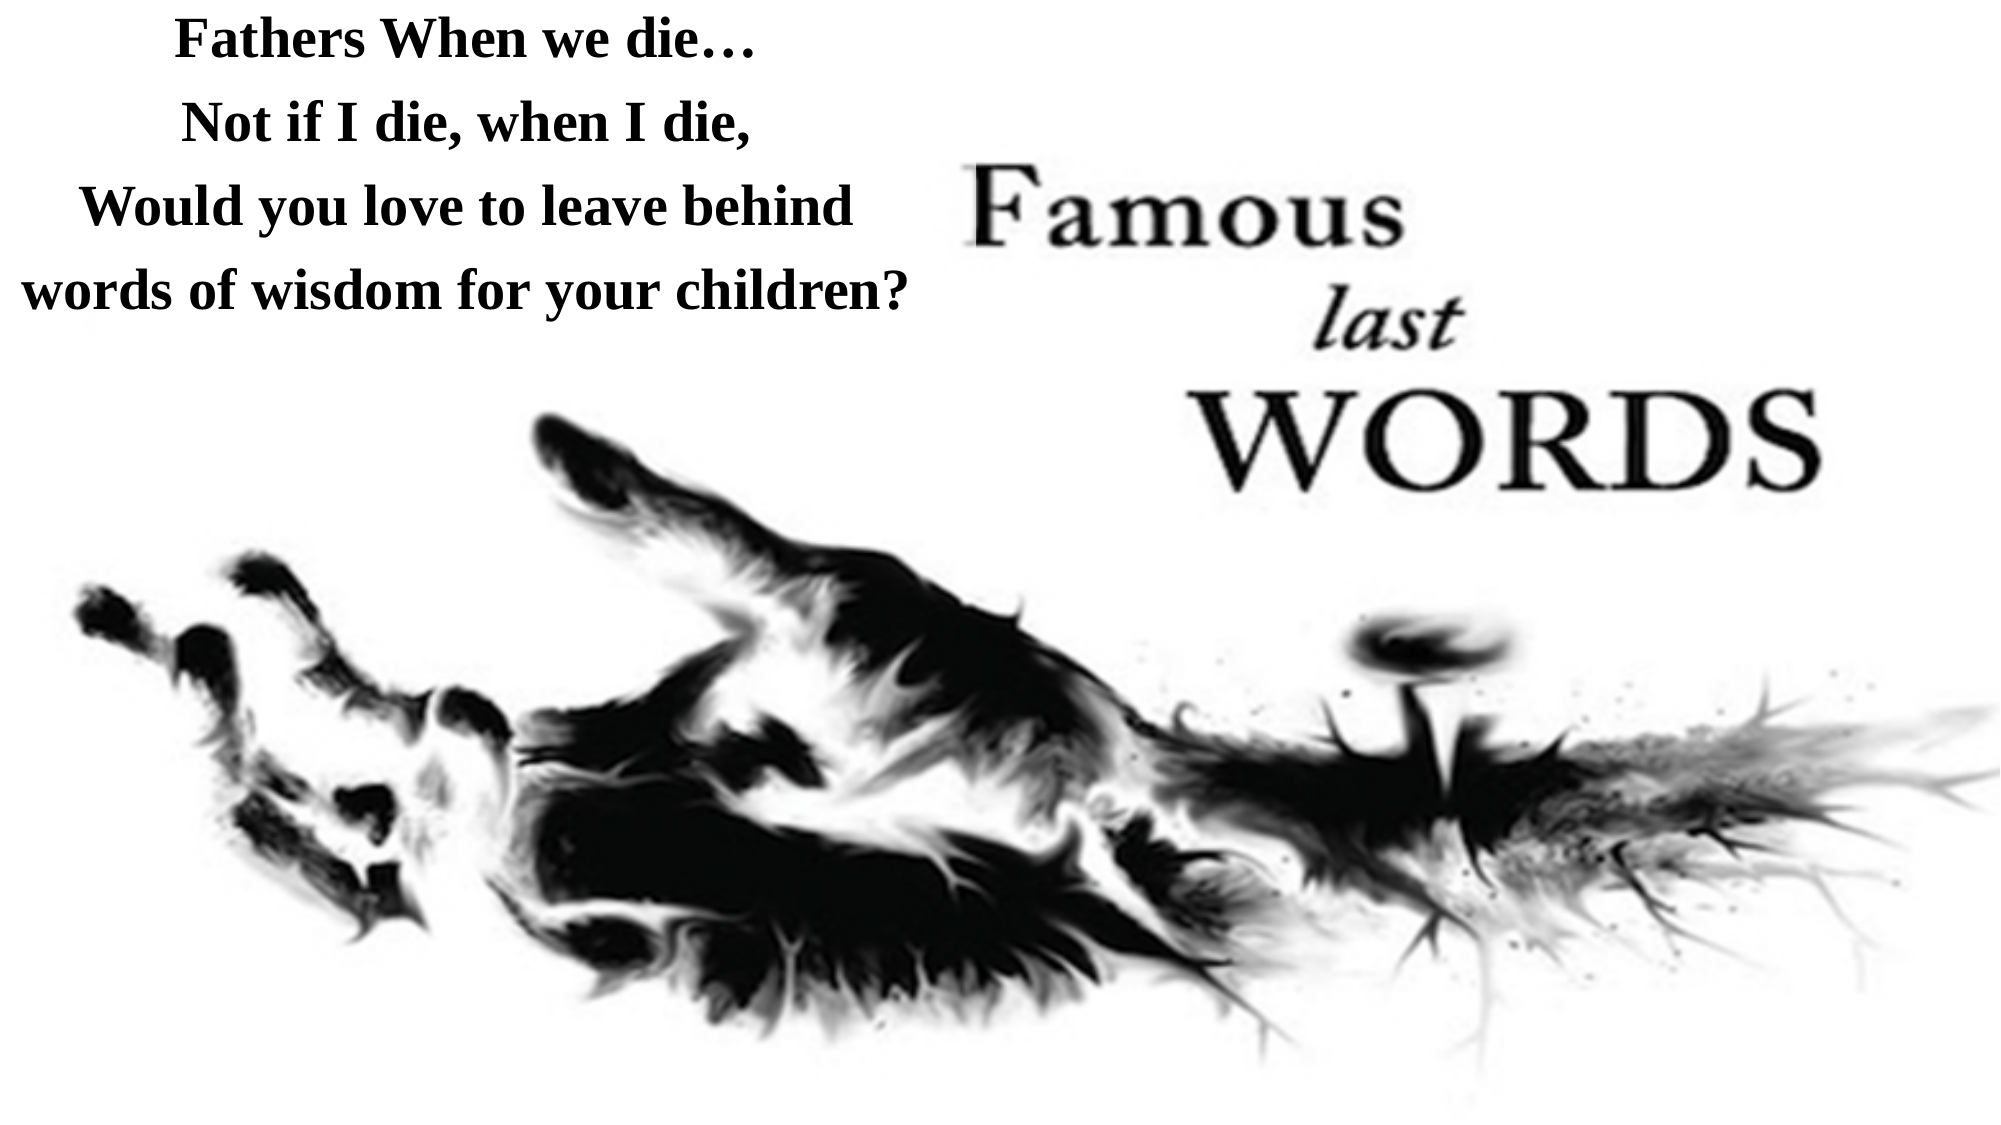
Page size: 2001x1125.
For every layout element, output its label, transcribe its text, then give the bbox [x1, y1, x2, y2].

picture [0, 0, 2001, 1125]
list Fathers When we die… Not if I die, when I die, Would you love to leave behind words of wisdom for your children? [0, 0, 977, 361]
